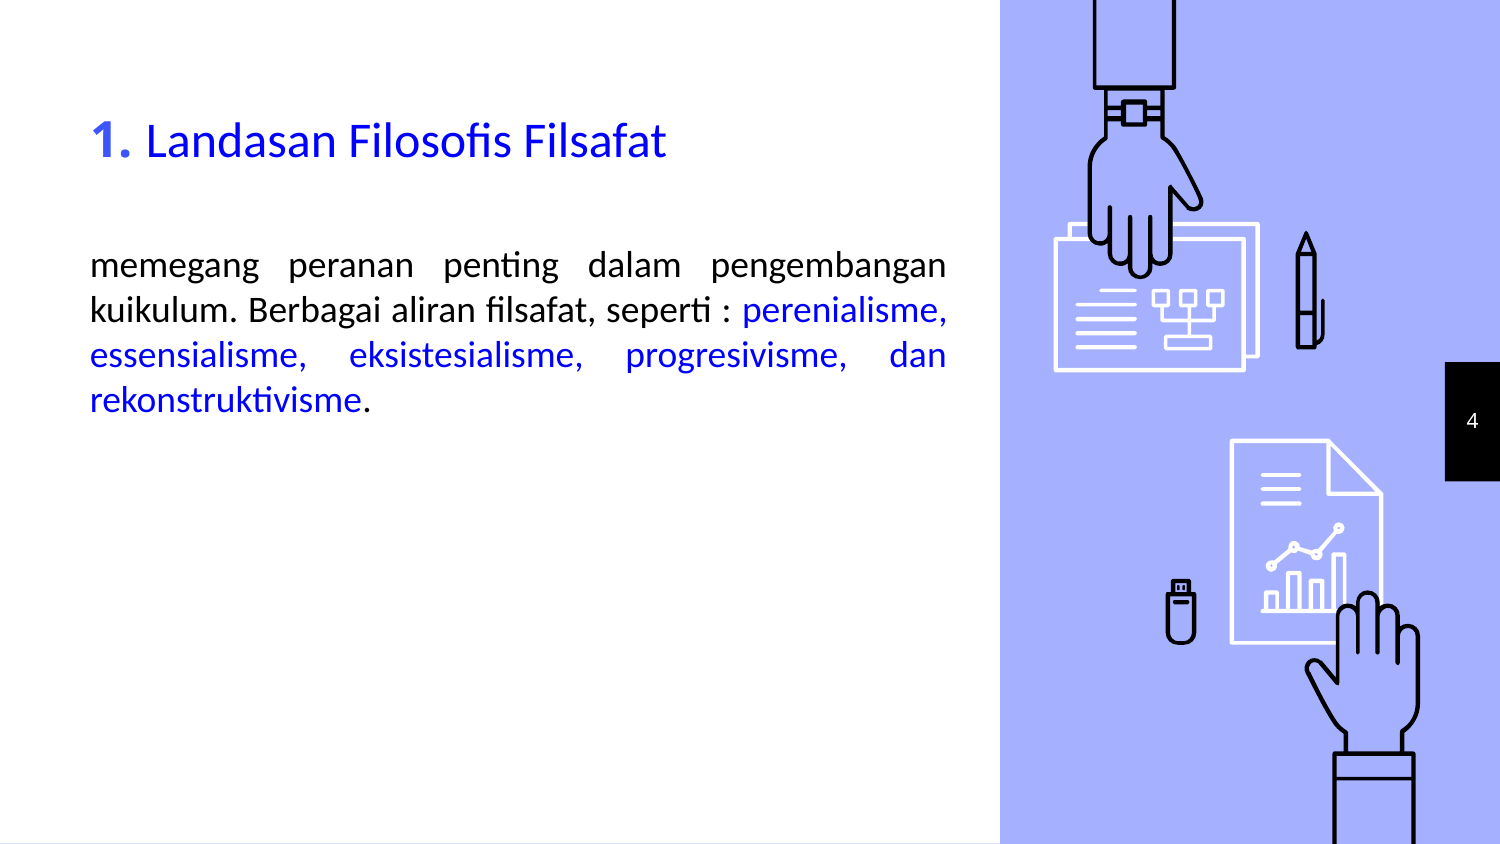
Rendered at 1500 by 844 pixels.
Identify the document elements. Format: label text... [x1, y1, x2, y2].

title 1. Landasan Filosofis Filsafat [75, 41, 918, 183]
slide_number 4 [1444, 362, 1500, 482]
text_box memegang peranan penting dalam pengembangan kuikulum. Berbagai aliran filsafat, seperti : perenialisme, essensialisme, eksistesialisme, progresivisme, dan rekonstruktivisme. [74, 232, 963, 428]
